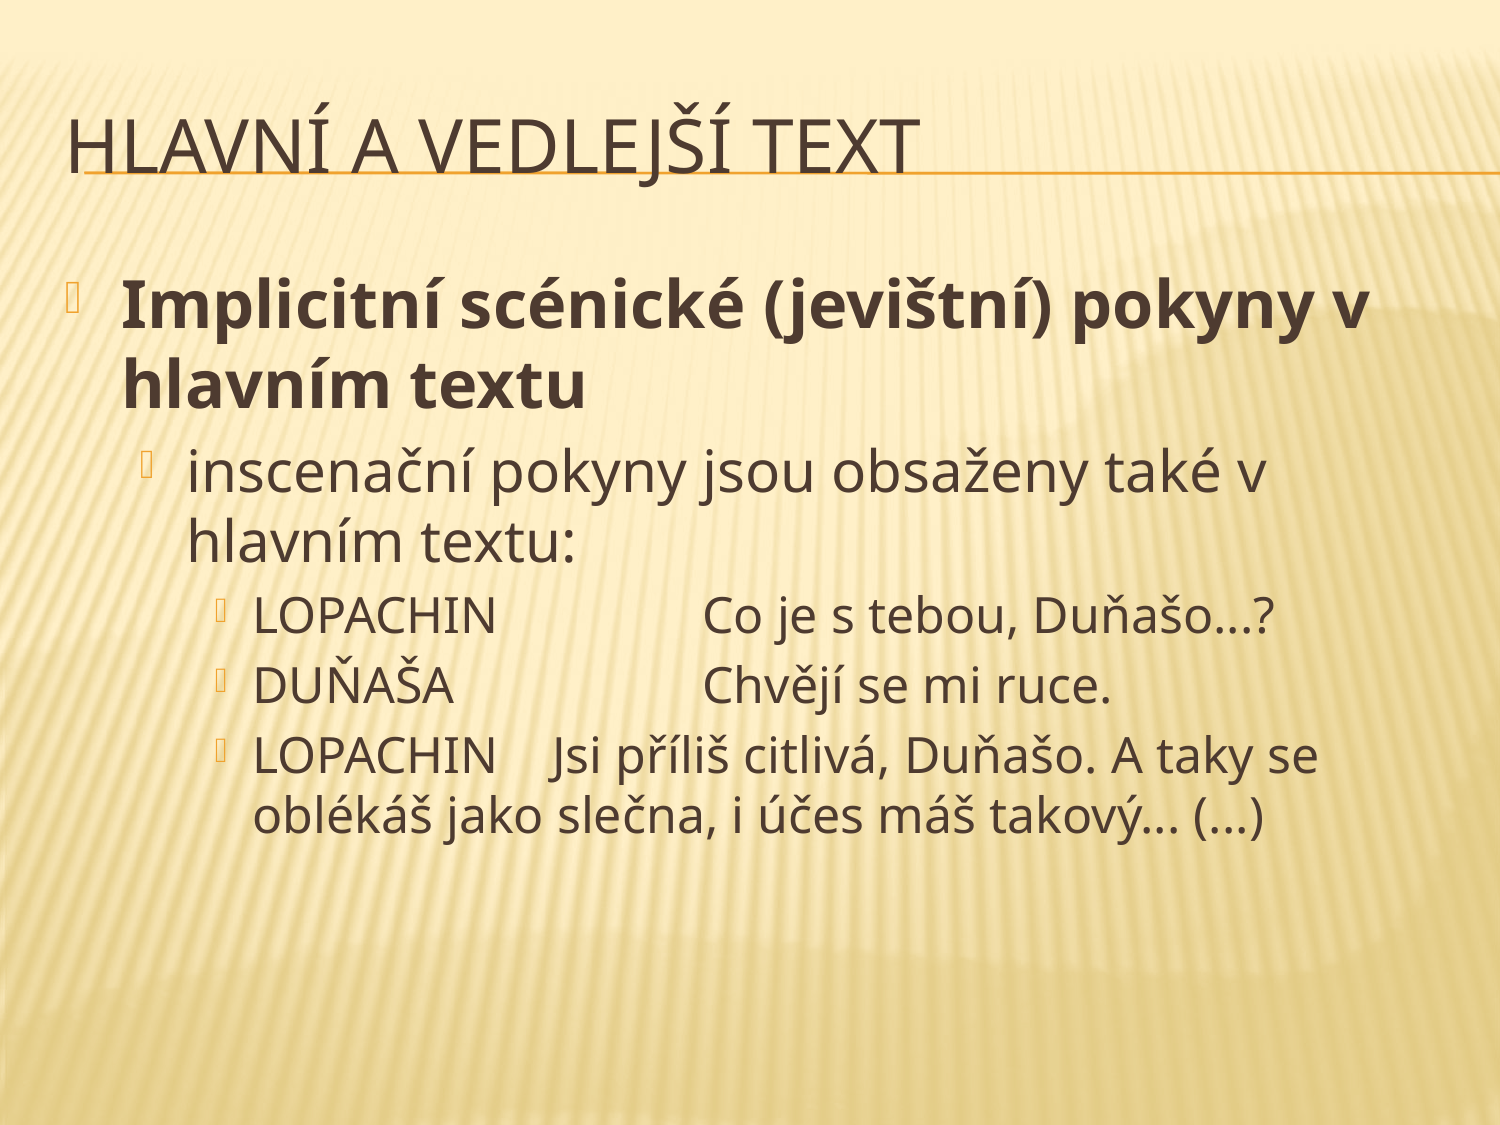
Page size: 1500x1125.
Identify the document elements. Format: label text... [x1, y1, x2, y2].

title hlavní a vedlejší text [50, 75, 1475, 213]
list Implicitní scénické (jevištní) pokyny v hlavním textu inscenační pokyny jsou obsaženy také v hlavním textu: LOPACHIN Co je s tebou, Duňašo...? DUŇAŠA Chvějí se mi ruce. LOPACHIN Jsi příliš citlivá, Duňašo. A taky se oblékáš jako slečna, i účes máš takový... (...) [50, 254, 1475, 998]
